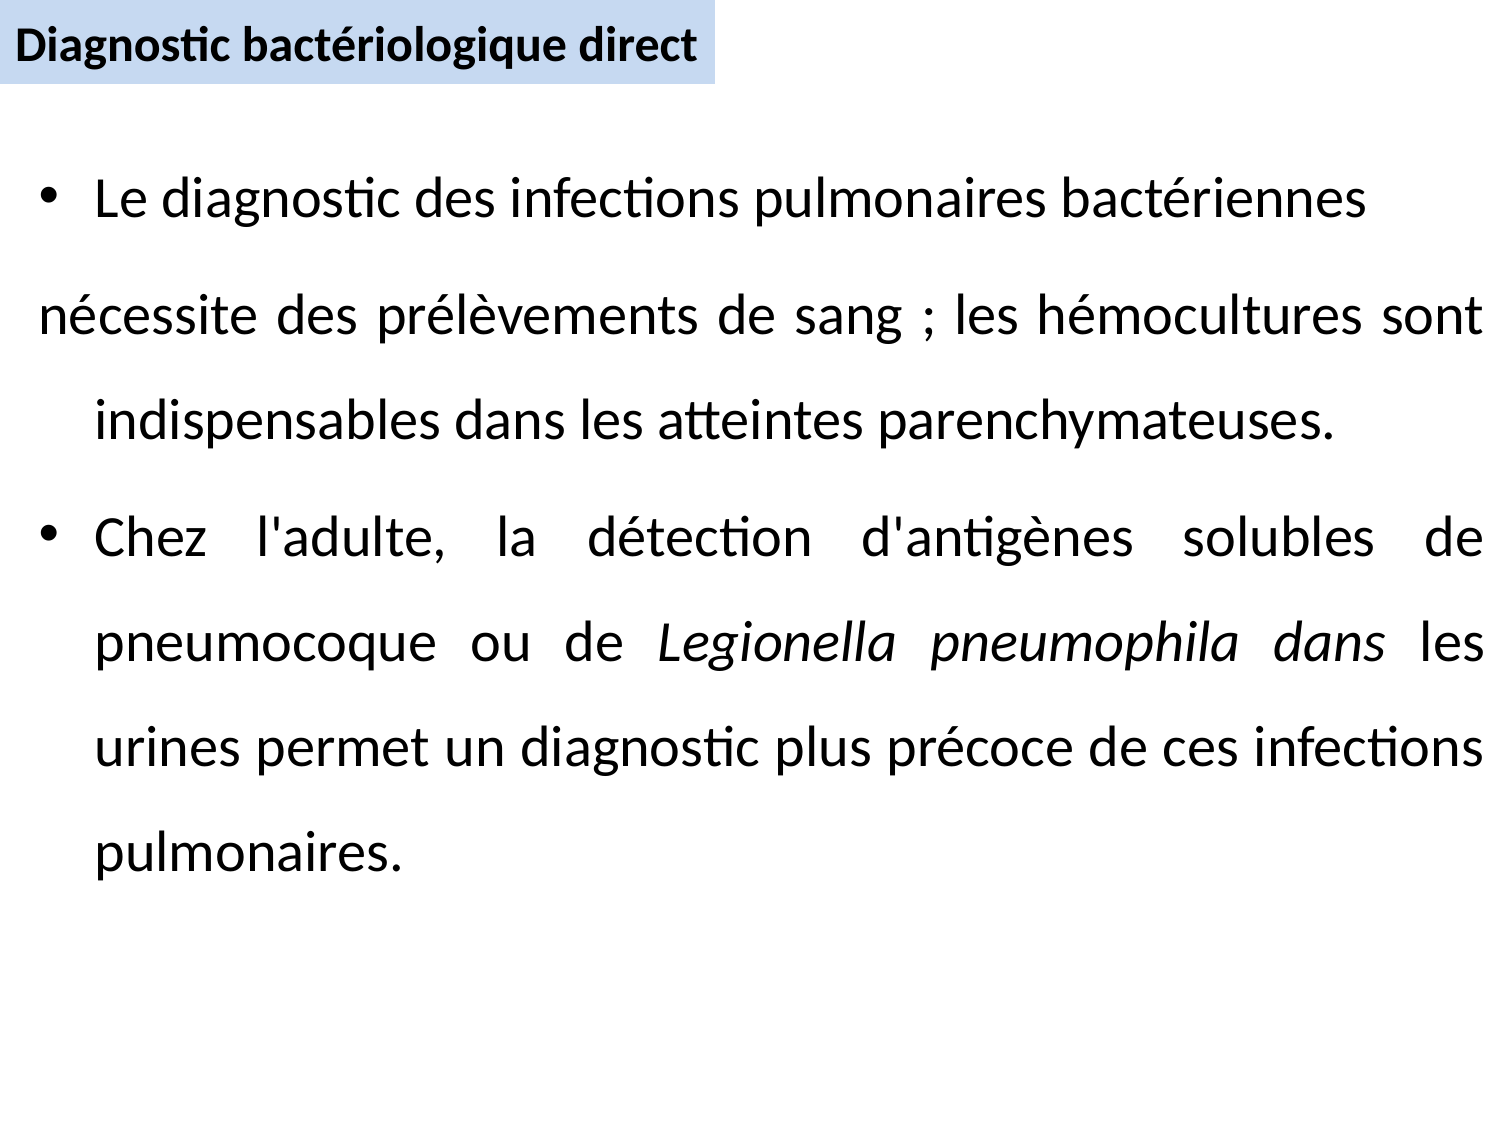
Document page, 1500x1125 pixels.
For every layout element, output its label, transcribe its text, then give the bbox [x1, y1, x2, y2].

list Le diagnostic des infections pulmonaires bactériennes nécessite des prélèvements de sang ; les hémocultures sont indispensables dans les atteintes parenchymateuses. Chez l'adulte, la détection d'antigènes solubles de pneumocoque ou de Legionella pneumophila dans les urines permet un diagnostic plus précoce de ces infections pulmonaires. [23, 117, 1500, 994]
title Diagnostic bactériologique direct [0, 0, 715, 84]
